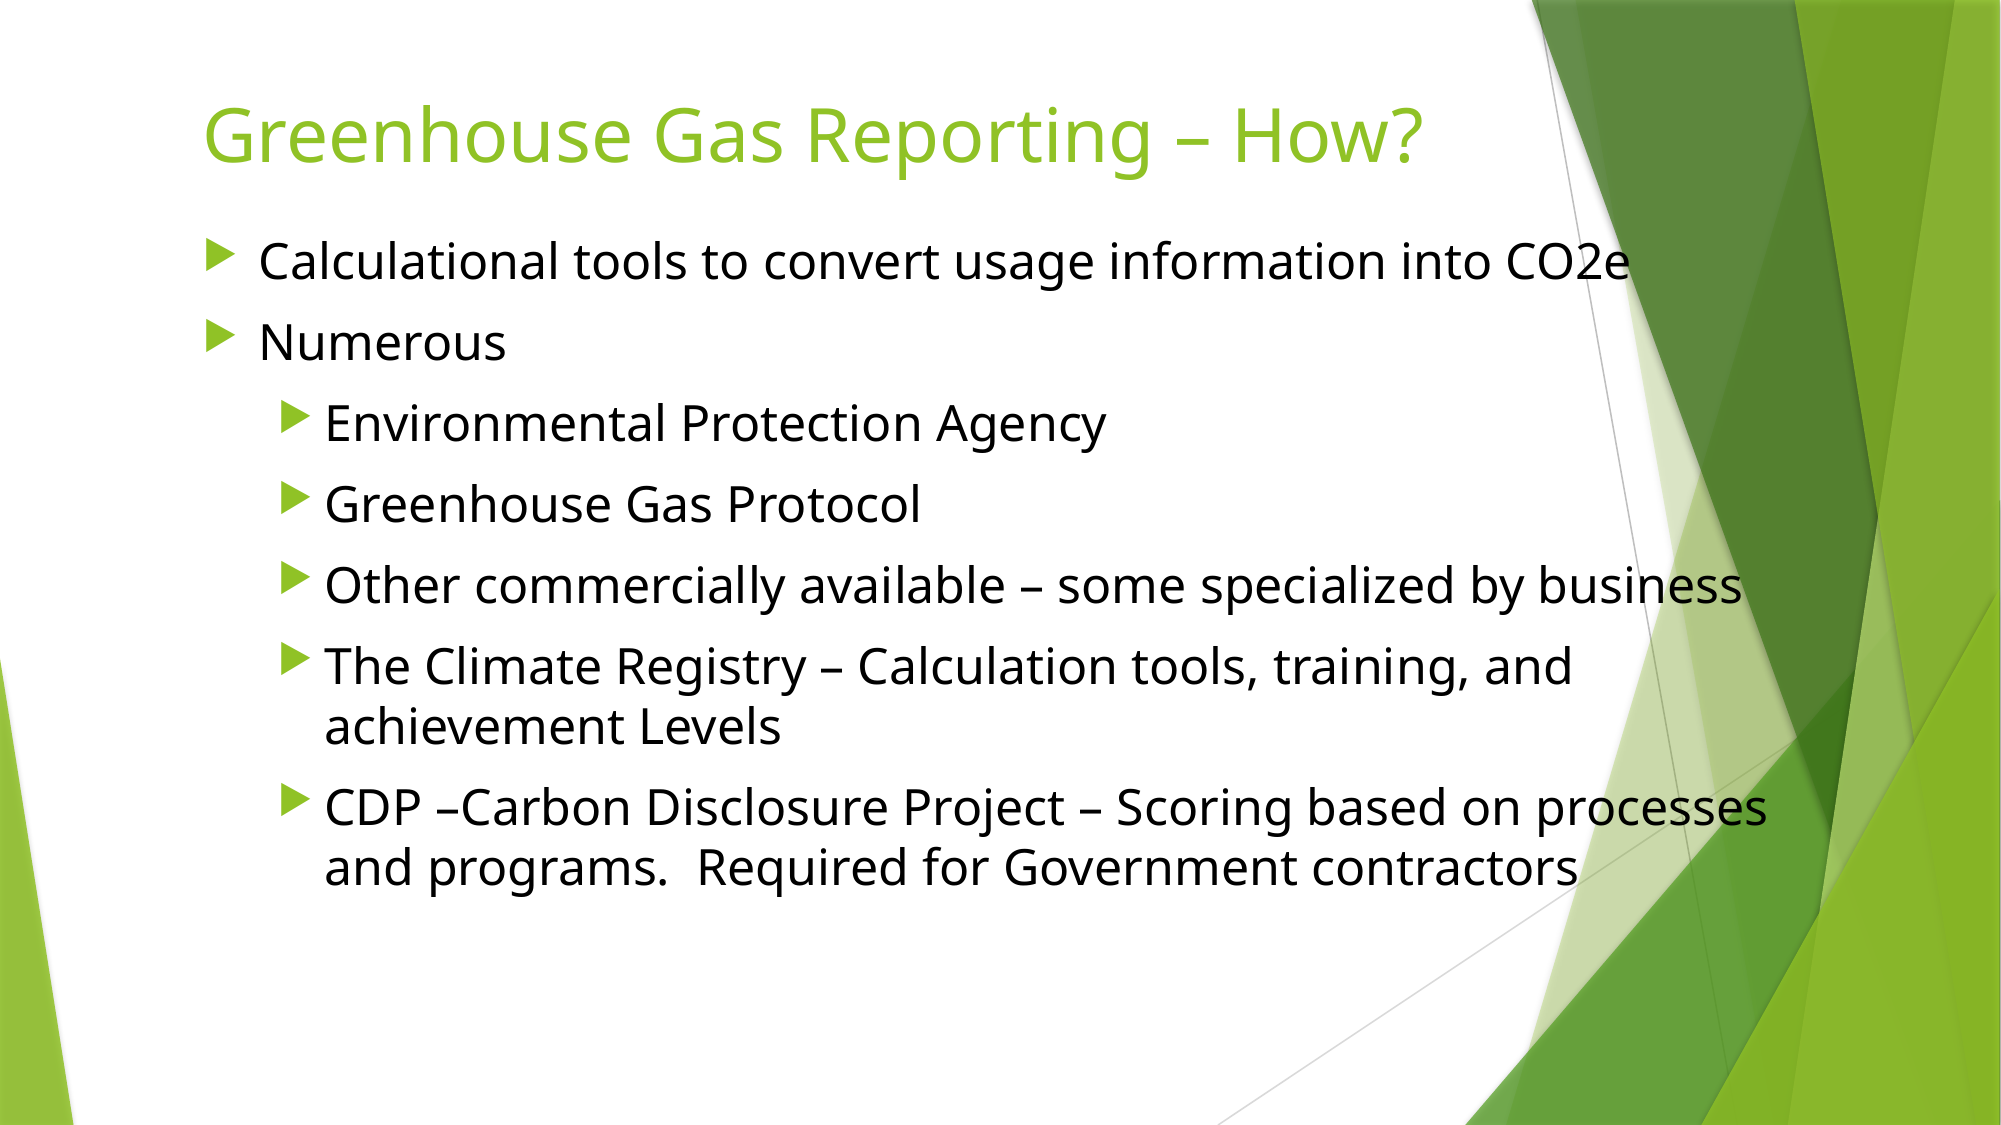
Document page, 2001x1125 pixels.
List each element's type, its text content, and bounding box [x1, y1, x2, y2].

title Greenhouse Gas Reporting – How? [187, 79, 1808, 188]
list Calculational tools to convert usage information into CO2e Numerous Environmental Protection Agency Greenhouse Gas Protocol Other commercially available – some specialized by business The Climate Registry – Calculation tools, training, and achievement Levels CDP –Carbon Disclosure Project – Scoring based on processes and programs. Required for Government contractors [187, 222, 1808, 1098]
